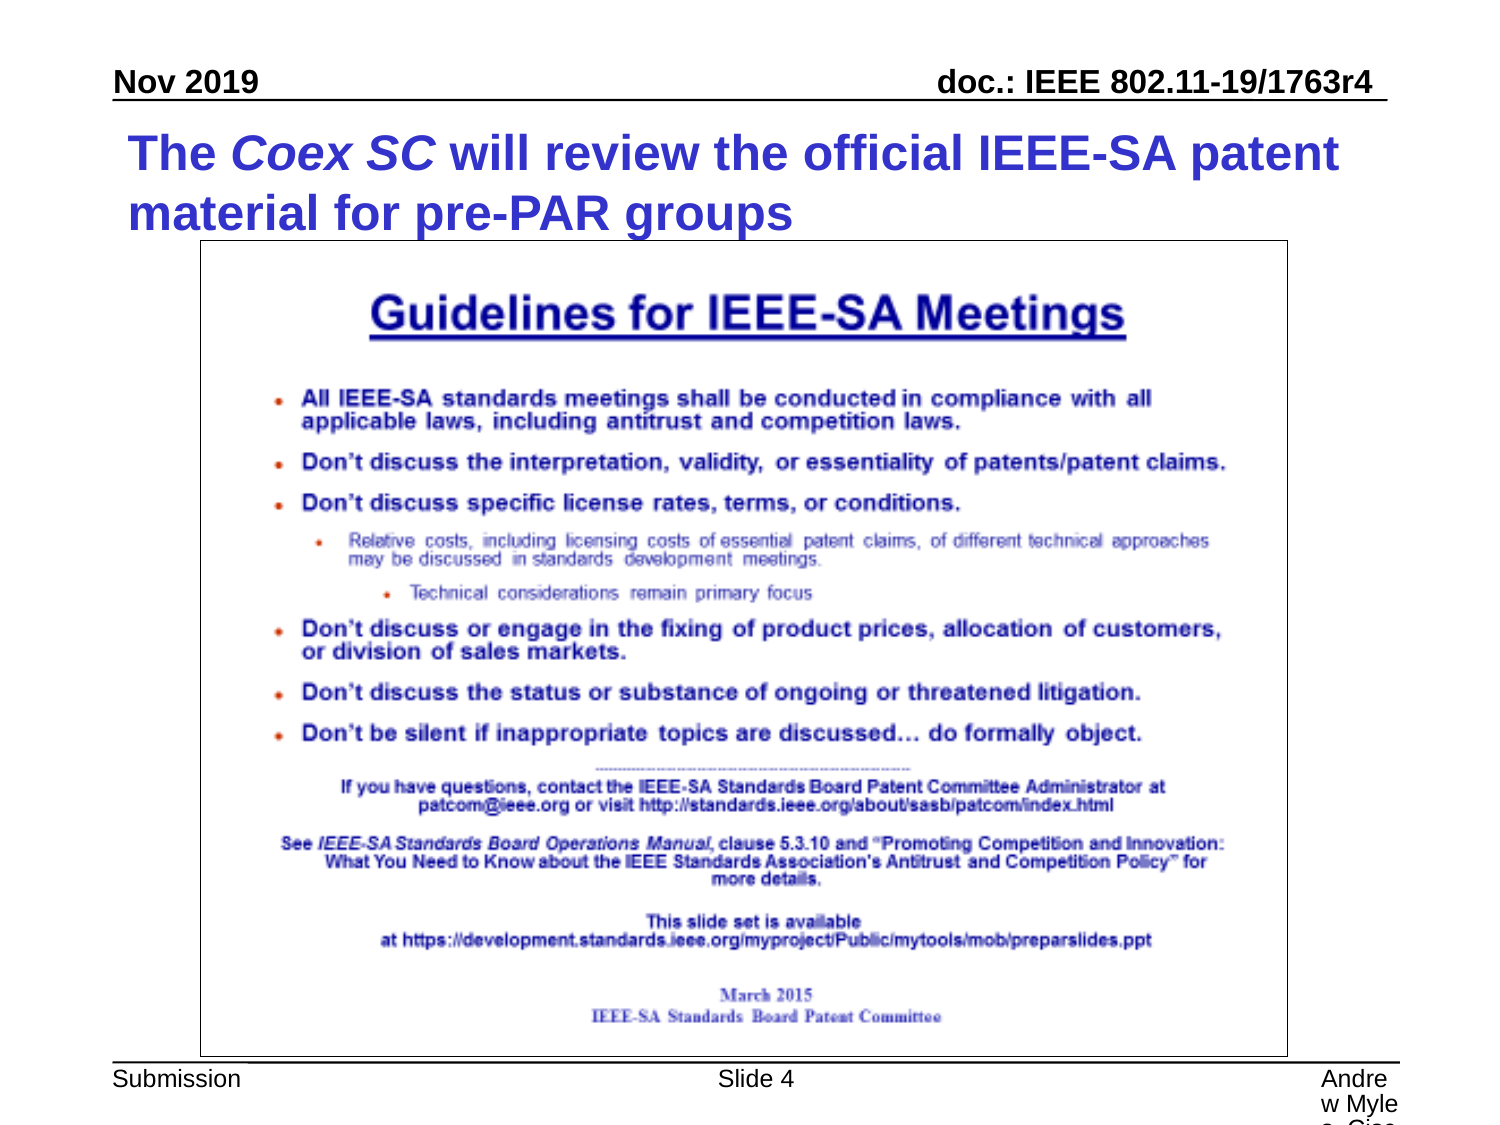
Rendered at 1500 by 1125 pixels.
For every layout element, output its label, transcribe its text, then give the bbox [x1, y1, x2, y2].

footer Andrew Myles, Cisco [1320, 1061, 1402, 1093]
slide_number Slide 4 [709, 1065, 803, 1093]
title The Coex SC will review the official IEEE-SA patent material for pre-PAR groups [112, 112, 1388, 288]
picture [199, 240, 1288, 1057]
